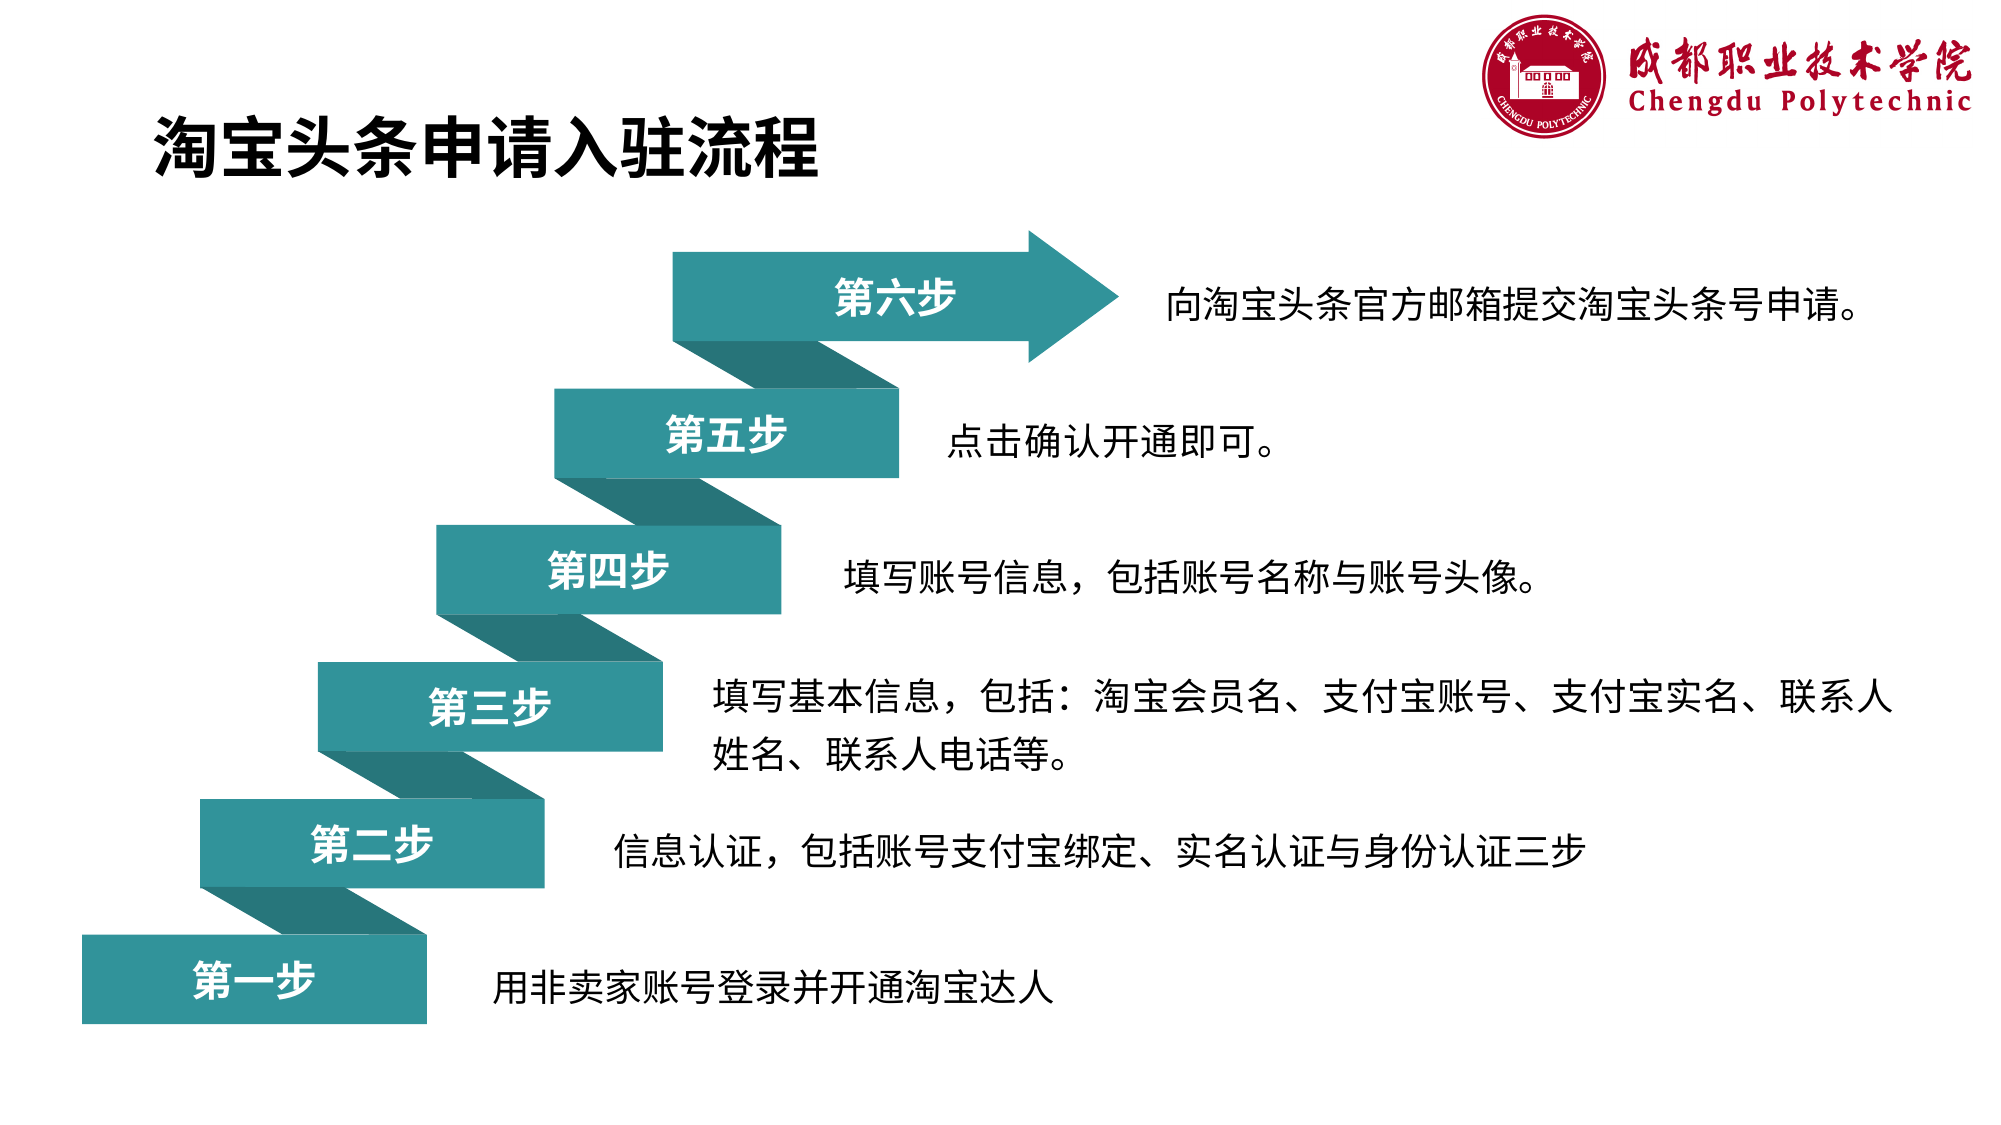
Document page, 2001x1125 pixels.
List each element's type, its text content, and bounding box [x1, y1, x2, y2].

title 淘宝头条申请入驻流程 [137, 42, 889, 260]
text_box [669, 340, 904, 390]
text_box [199, 885, 428, 936]
text_box [432, 613, 667, 663]
text_box [554, 477, 782, 527]
text_box 填写基本信息，包括：淘宝会员名、支付宝账号、支付宝实名、联系人姓名、联系人电话等。 [697, 673, 1909, 763]
text_box 第五步 [553, 388, 900, 479]
text_box 第六步 [672, 228, 1121, 365]
text_box 填写账号信息，包括账号名称与账号头像。 [828, 525, 1628, 615]
text_box 点击确认开通即可。 [931, 388, 1273, 479]
text_box 信息认证，包括账号支付宝绑定、实名认证与身份认证三步 [598, 799, 1651, 889]
text_box 第四步 [435, 524, 782, 615]
text_box 用非卖家账号登录并开通淘宝达人 [477, 934, 1120, 1024]
text_box 第一步 [81, 934, 428, 1025]
text_box 第二步 [199, 798, 546, 889]
text_box 向淘宝头条官方邮箱提交淘宝头条号申请。 [1150, 251, 1909, 342]
picture [1481, 0, 1973, 148]
text_box [317, 750, 545, 800]
text_box 第三步 [317, 661, 664, 753]
